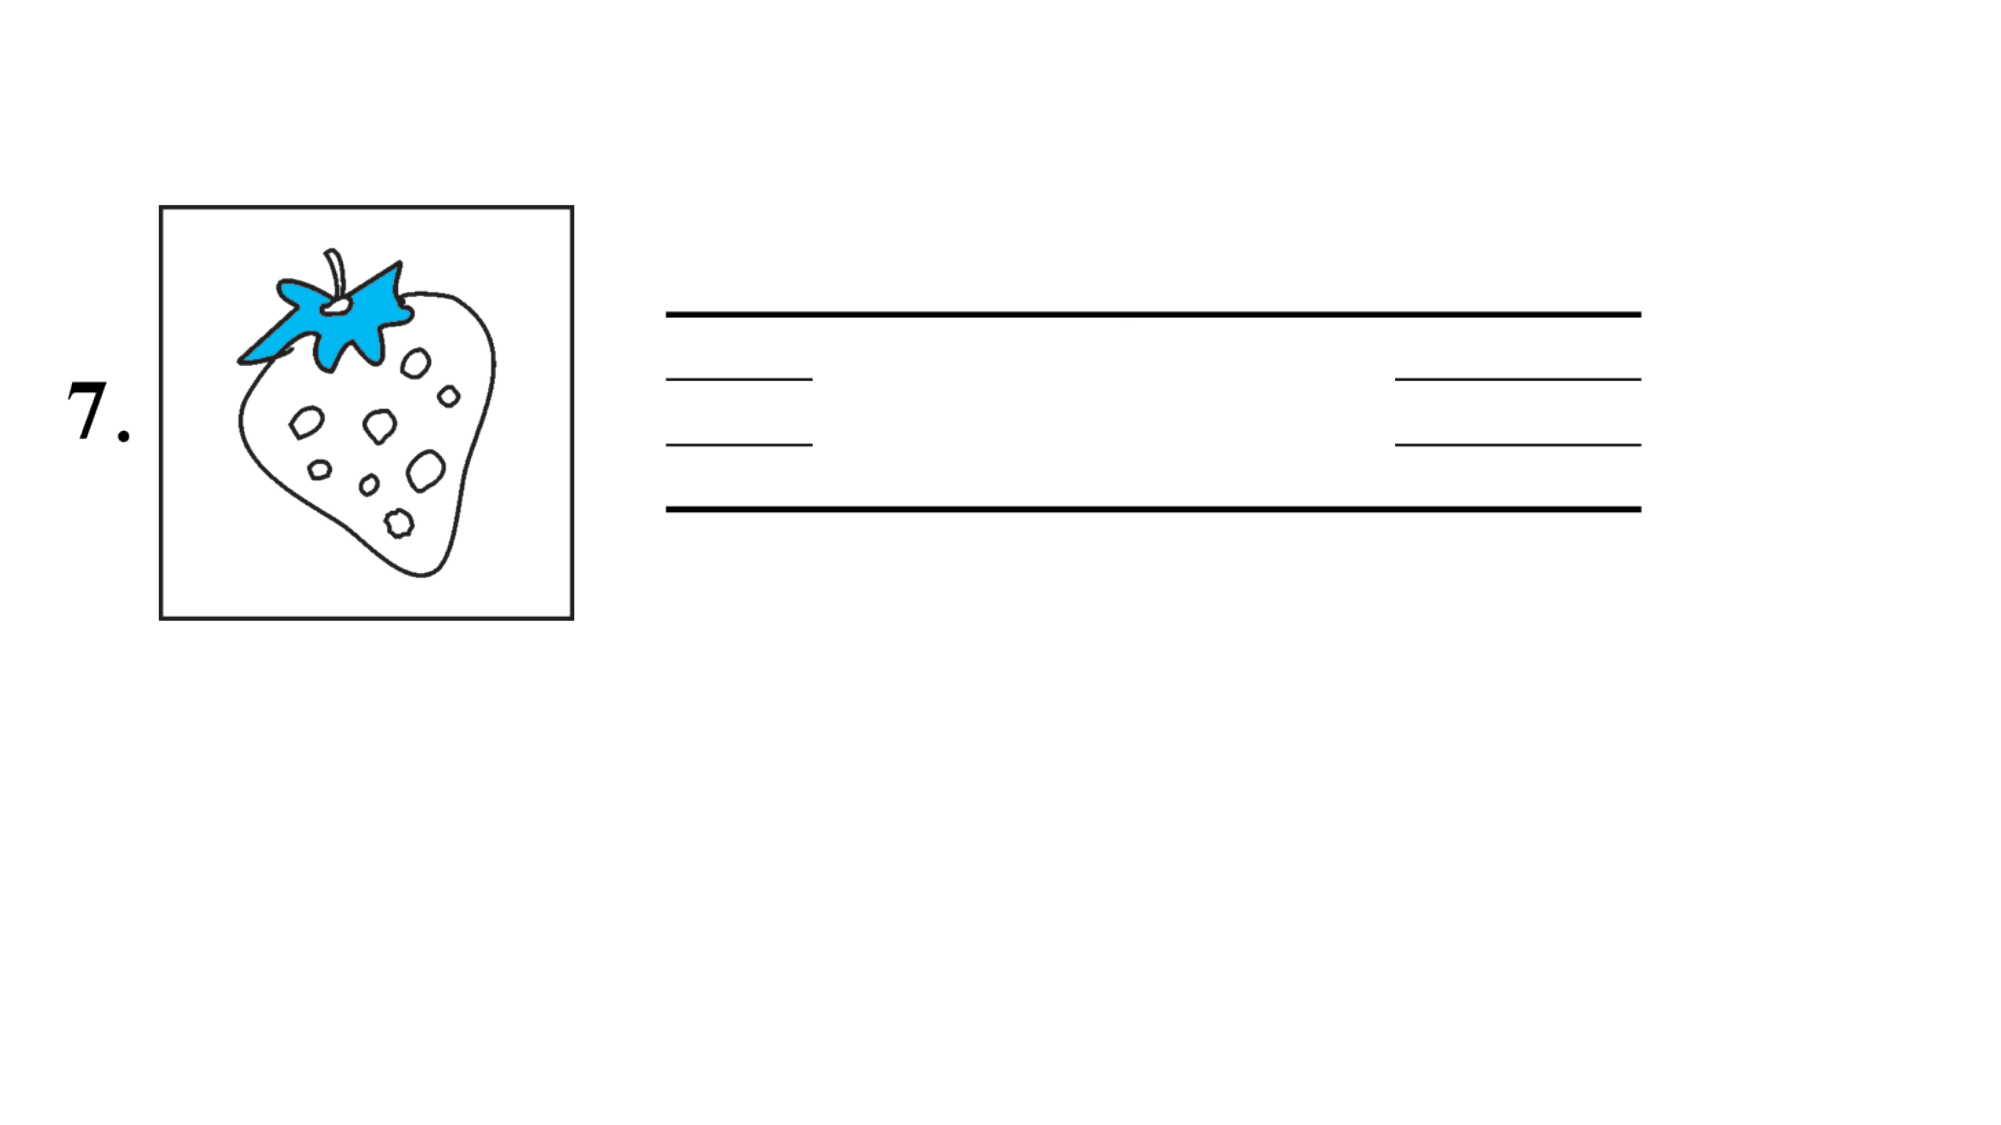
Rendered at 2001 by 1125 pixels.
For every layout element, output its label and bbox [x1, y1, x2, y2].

picture [61, 161, 1952, 657]
